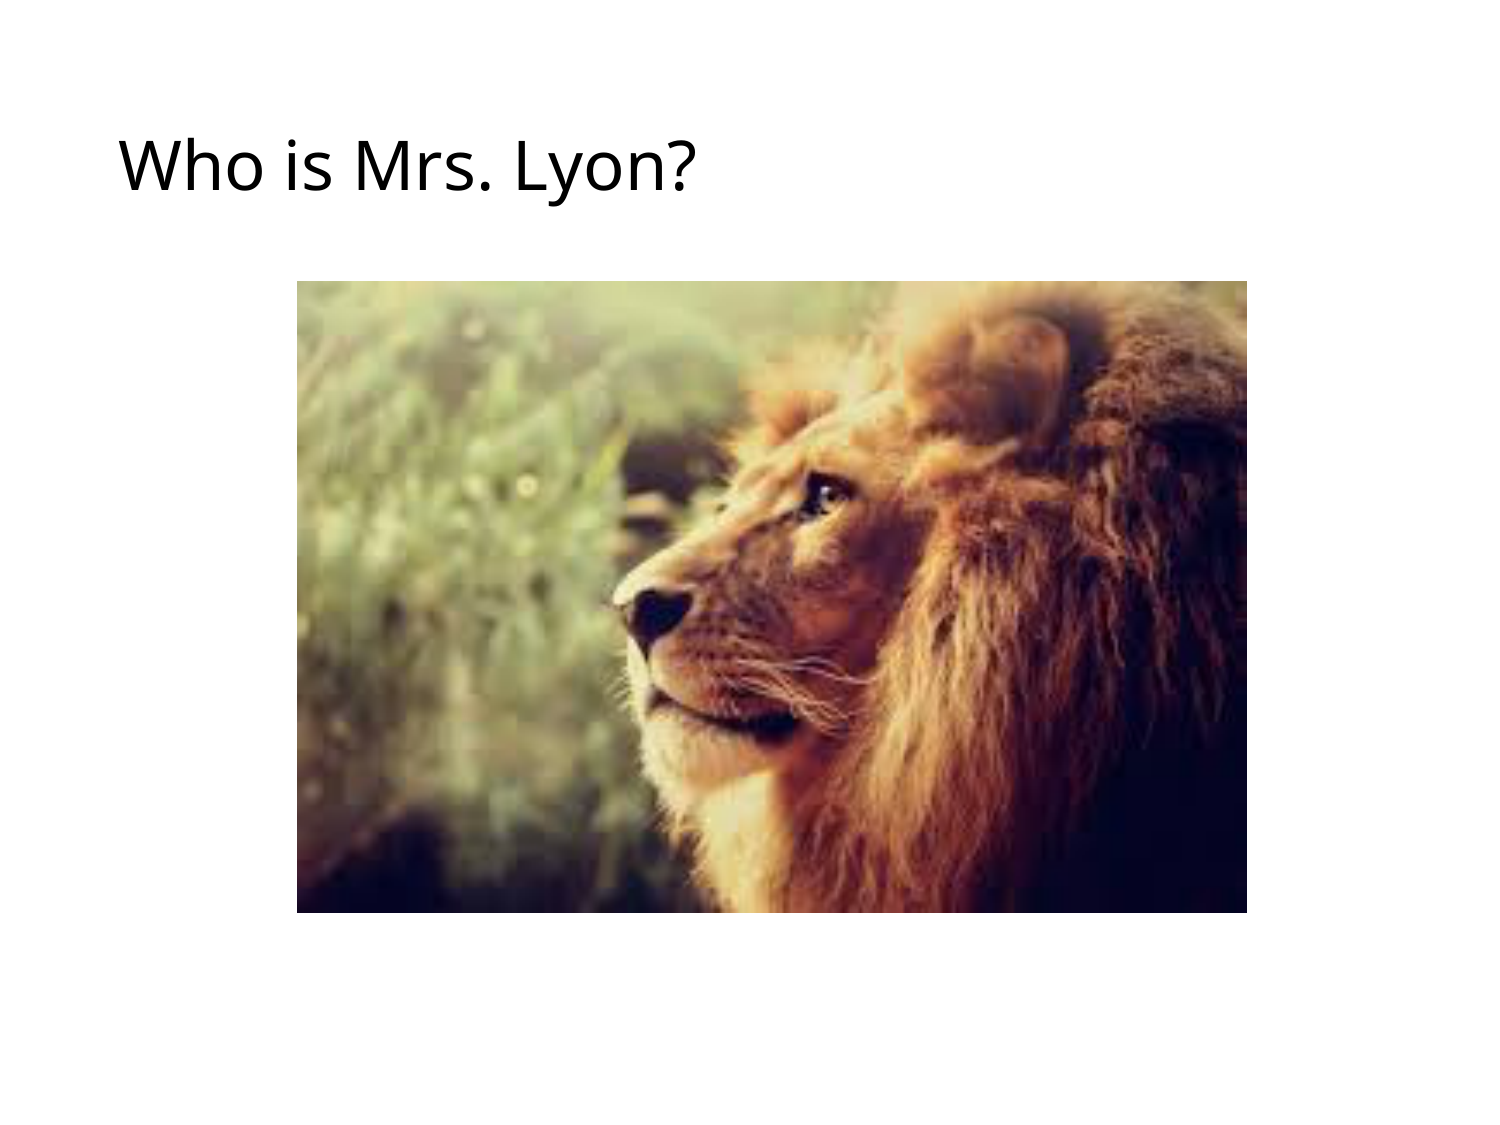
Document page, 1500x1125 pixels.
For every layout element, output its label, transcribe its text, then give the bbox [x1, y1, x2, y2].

picture [297, 281, 1247, 913]
title Who is Mrs. Lyon? [103, 59, 1397, 278]
